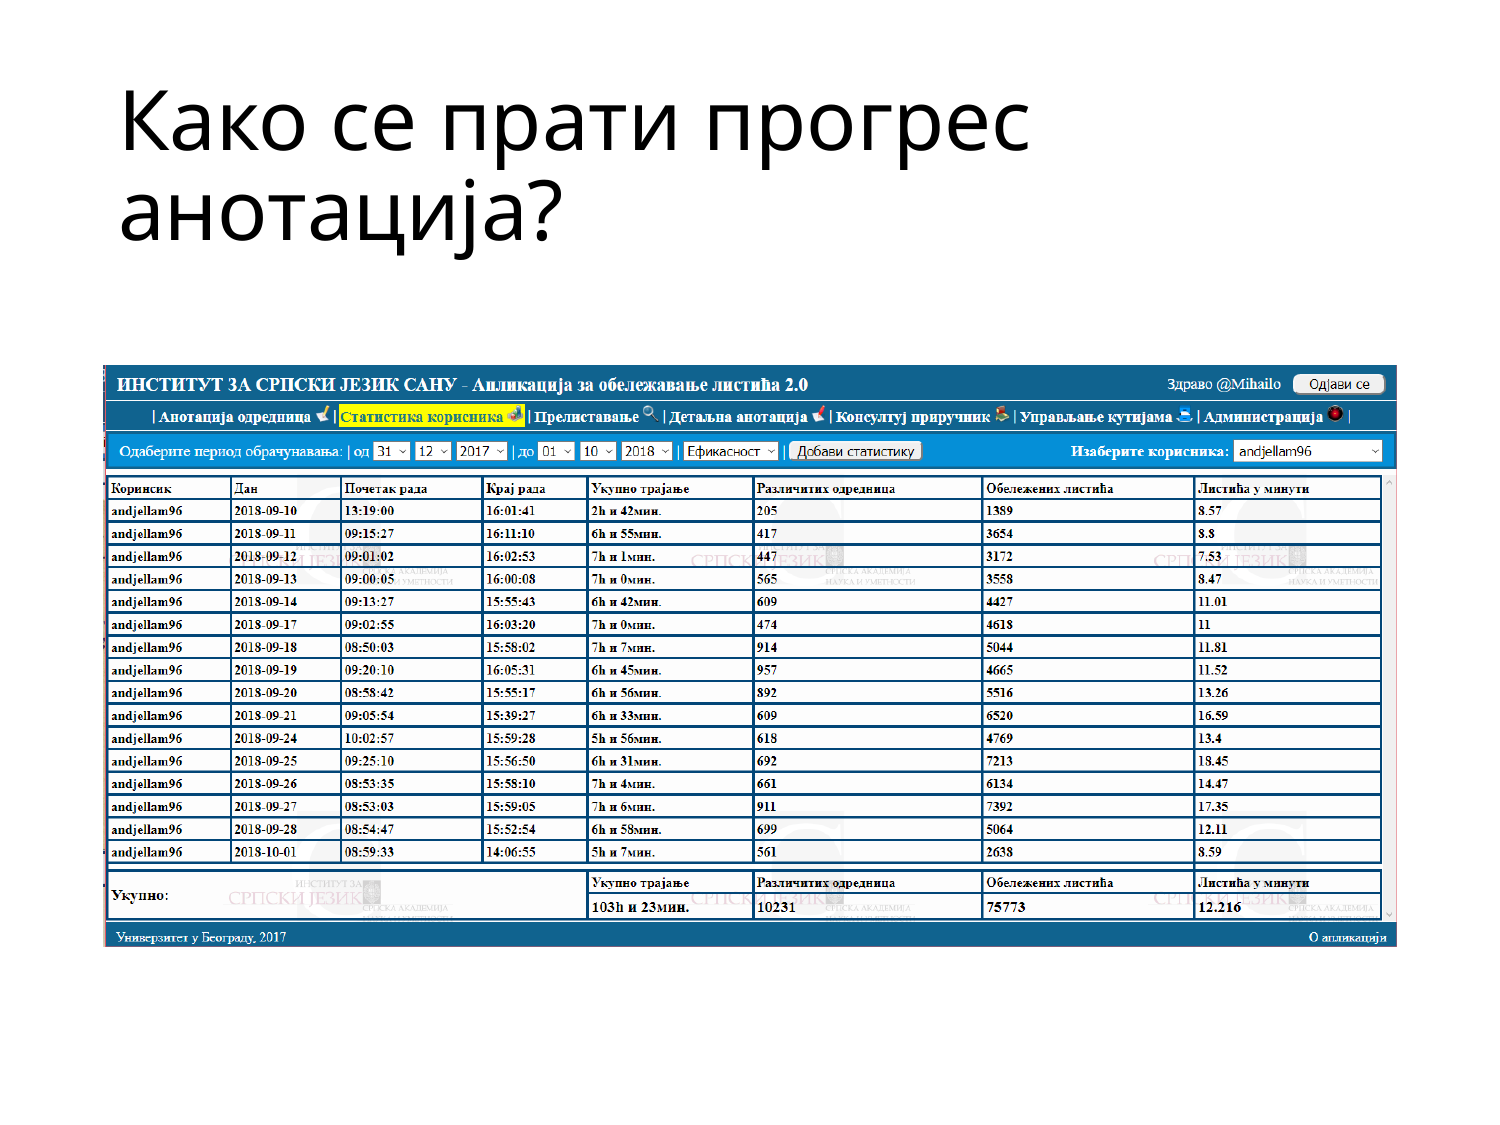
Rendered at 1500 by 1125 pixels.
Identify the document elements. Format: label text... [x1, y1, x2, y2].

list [103, 365, 1397, 947]
title Како се прати прогрес анотација? [103, 59, 1397, 278]
